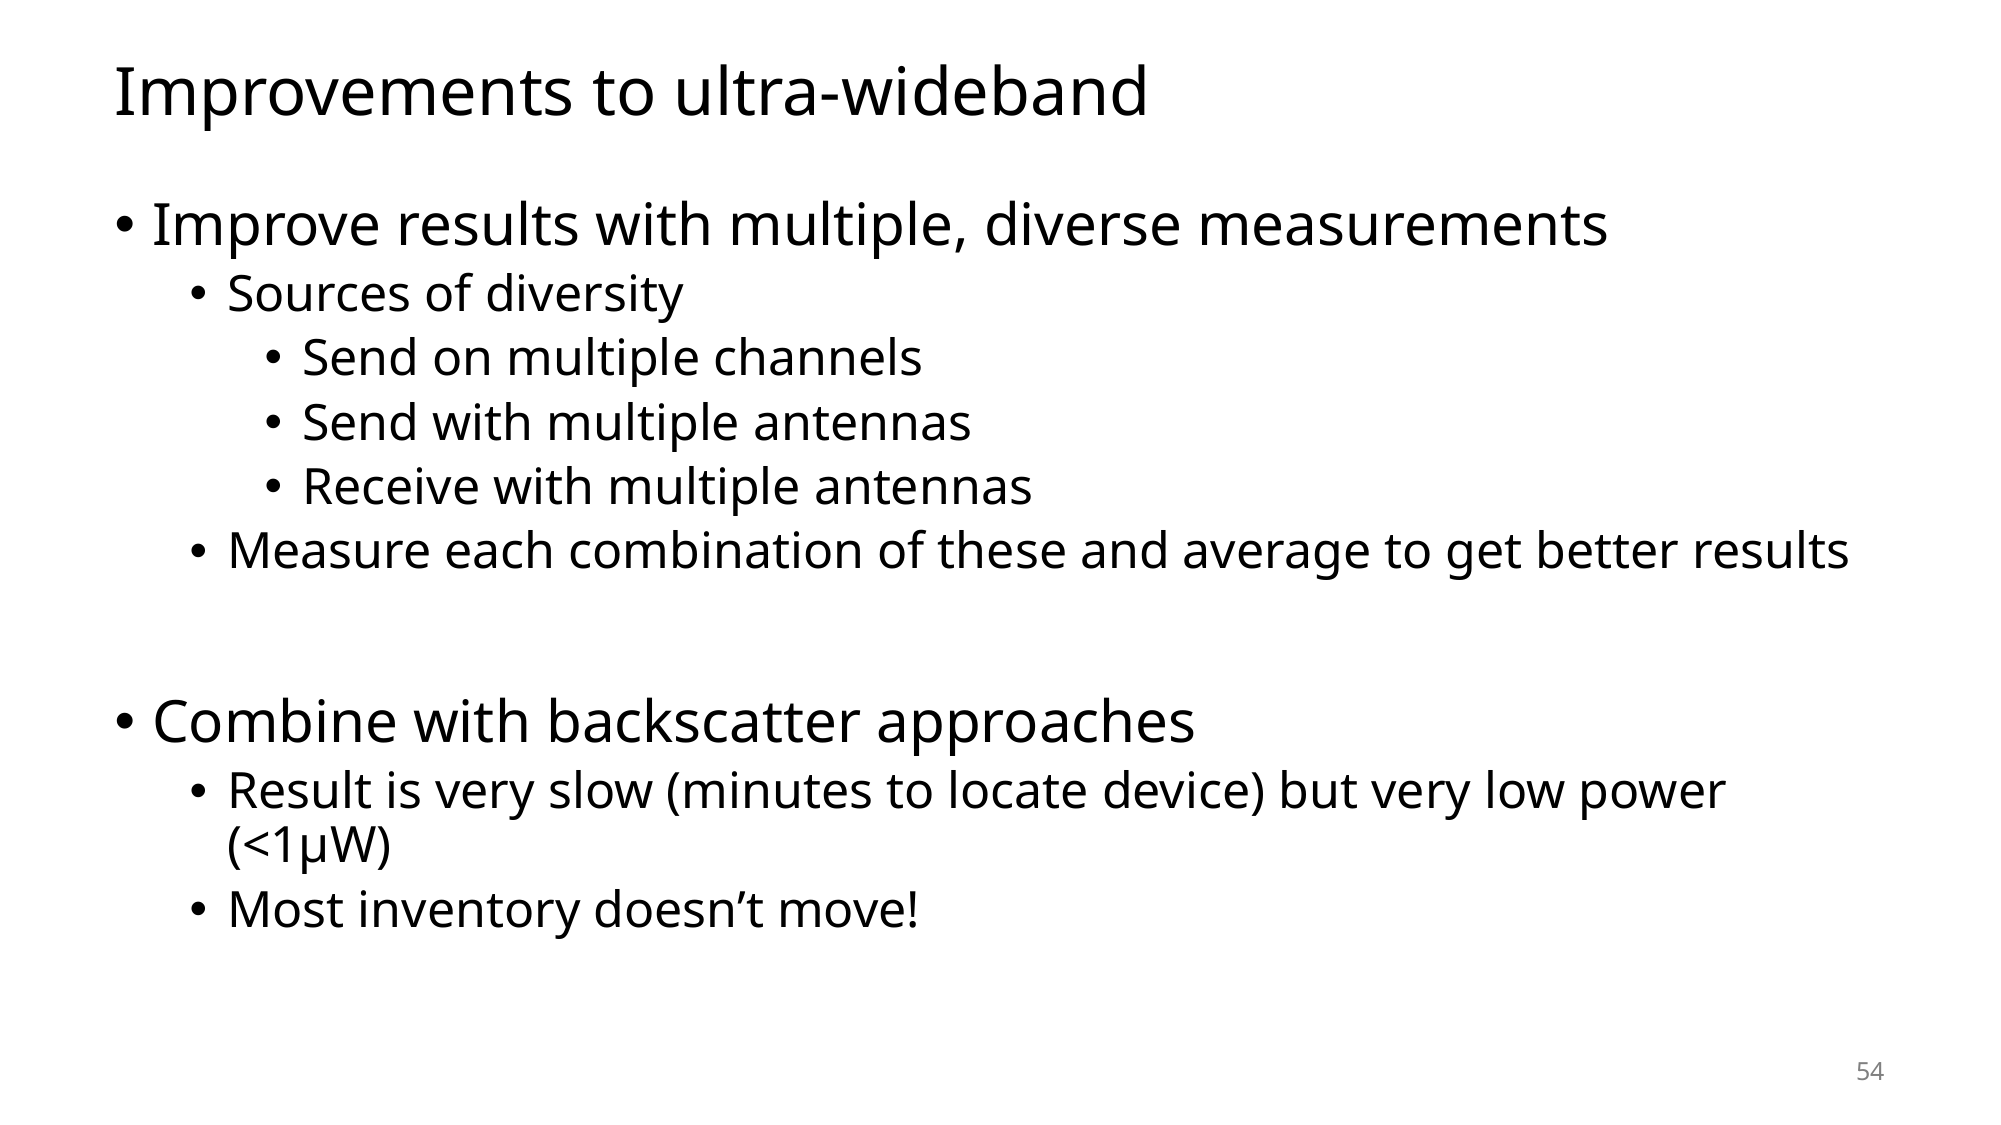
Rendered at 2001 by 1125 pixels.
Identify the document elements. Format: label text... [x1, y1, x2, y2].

title Improvements to ultra-wideband [99, 37, 1900, 150]
list Improve results with multiple, diverse measurements Sources of diversity Send on multiple channels Send with multiple antennas Receive with multiple antennas Measure each combination of these and average to get better results Combine with backscatter approaches Result is very slow (minutes to locate device) but very low power (<1μW) Most inventory doesn’t move! [99, 187, 1900, 1013]
slide_number 54 [1749, 1042, 1900, 1103]
